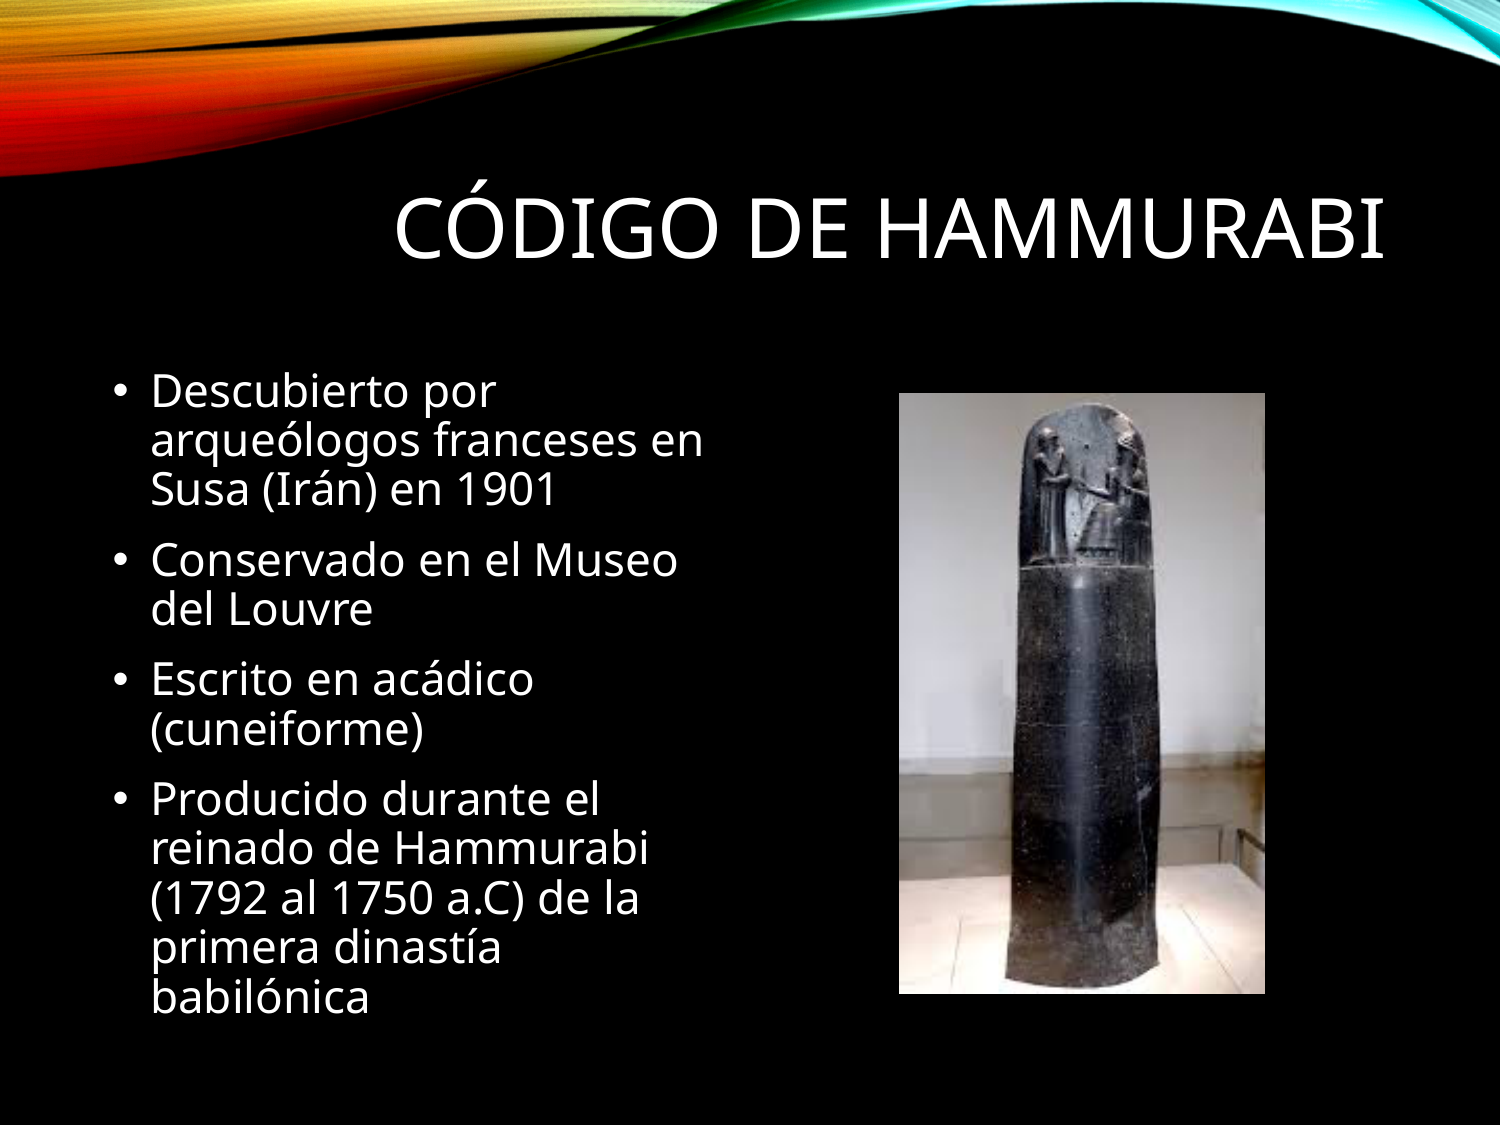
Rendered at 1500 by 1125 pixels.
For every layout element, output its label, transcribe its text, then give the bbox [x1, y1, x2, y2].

list Descubierto por arqueólogos franceses en Susa (Irán) en 1901 Conservado en el Museo del Louvre Escrito en acádico (cuneiforme) Producido durante el reinado de Hammurabi (1792 al 1750 a.C) de la primera dinastía babilónica [97, 360, 739, 1038]
title Código de hammurabi [253, 125, 1403, 338]
picture [0, 0, 1500, 178]
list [899, 393, 1265, 994]
